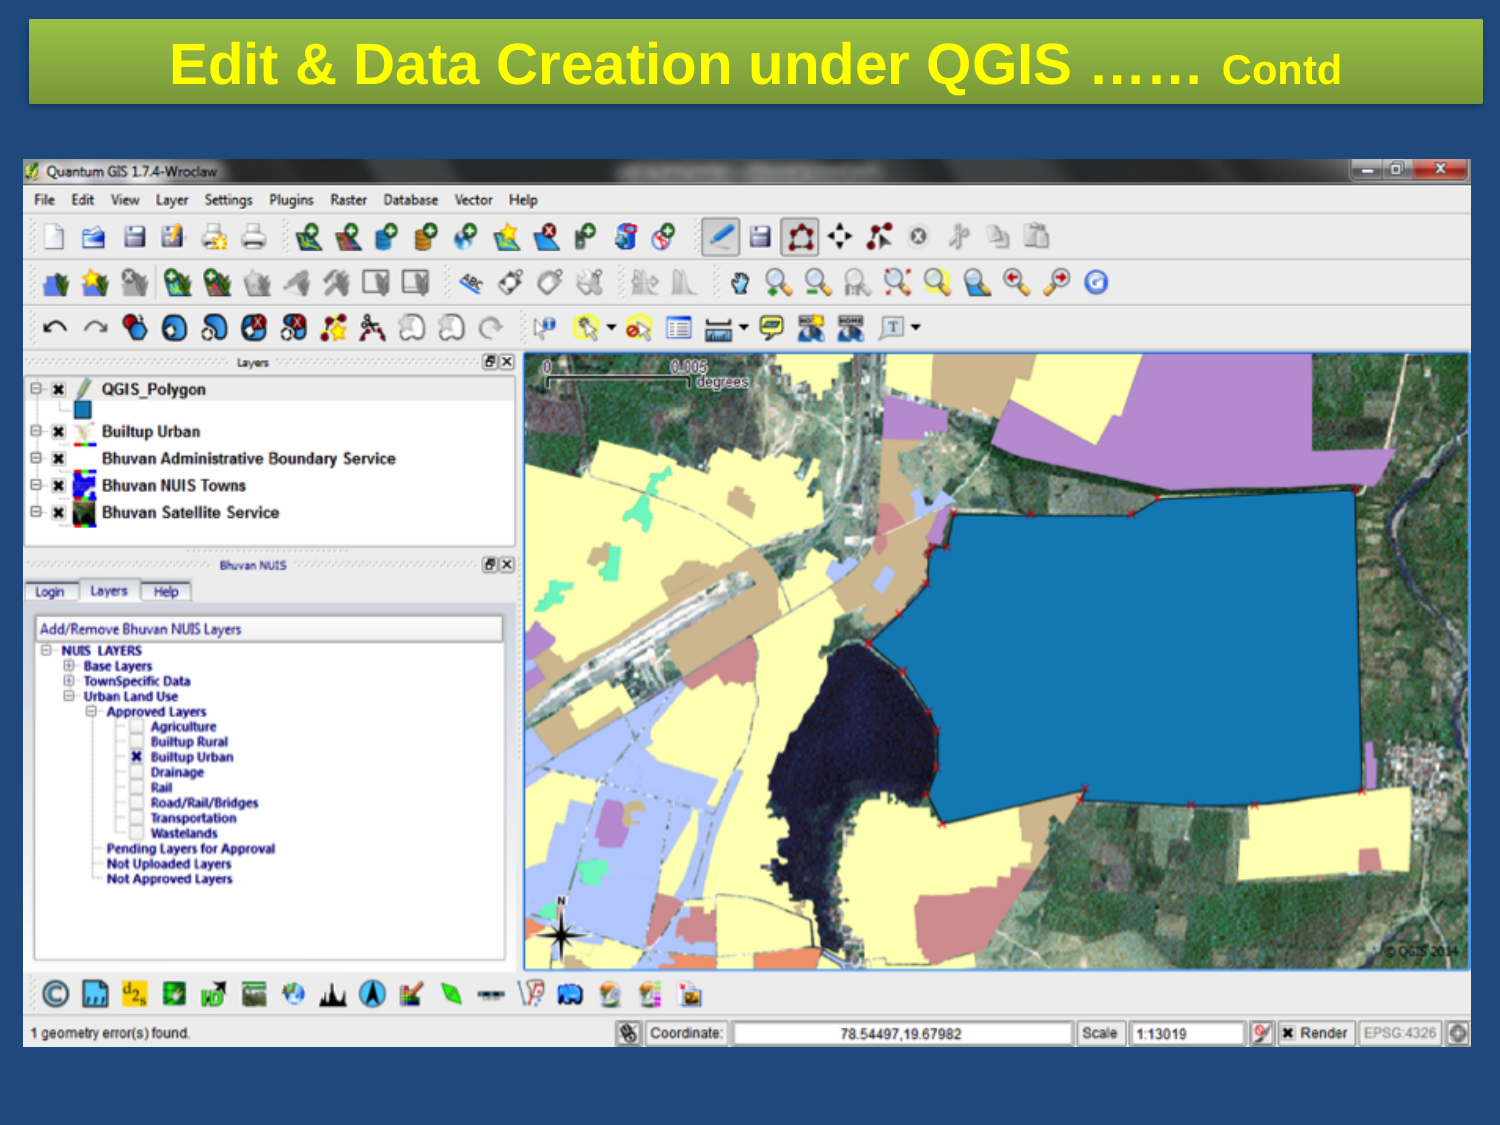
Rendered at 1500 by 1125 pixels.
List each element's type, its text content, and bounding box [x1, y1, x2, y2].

picture [23, 159, 1471, 1047]
text_box Edit & Data Creation under QGIS …… Contd [29, 19, 1483, 104]
